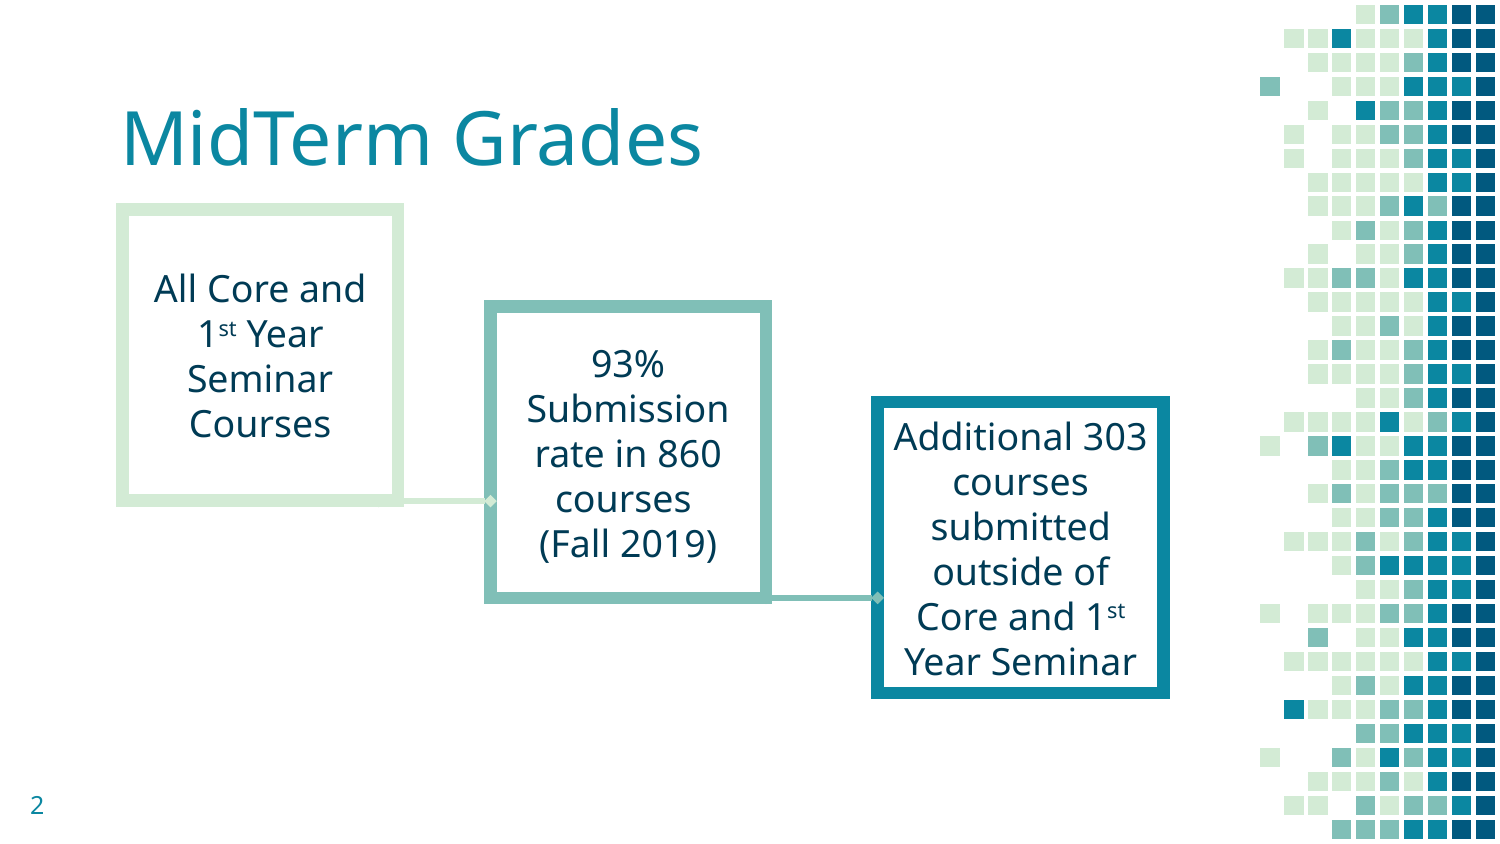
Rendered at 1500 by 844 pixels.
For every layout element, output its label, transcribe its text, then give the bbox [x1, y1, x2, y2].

text_box Additional 303 courses submitted outside of Core and 1st Year Seminar [877, 401, 1164, 694]
slide_number 2 [15, 774, 105, 839]
title MidTerm Grades [105, 55, 1215, 196]
text_box All Core and 1st Year Seminar Courses [122, 209, 398, 501]
text_box 93% Submission rate in 860 courses (Fall 2019) [490, 306, 766, 598]
